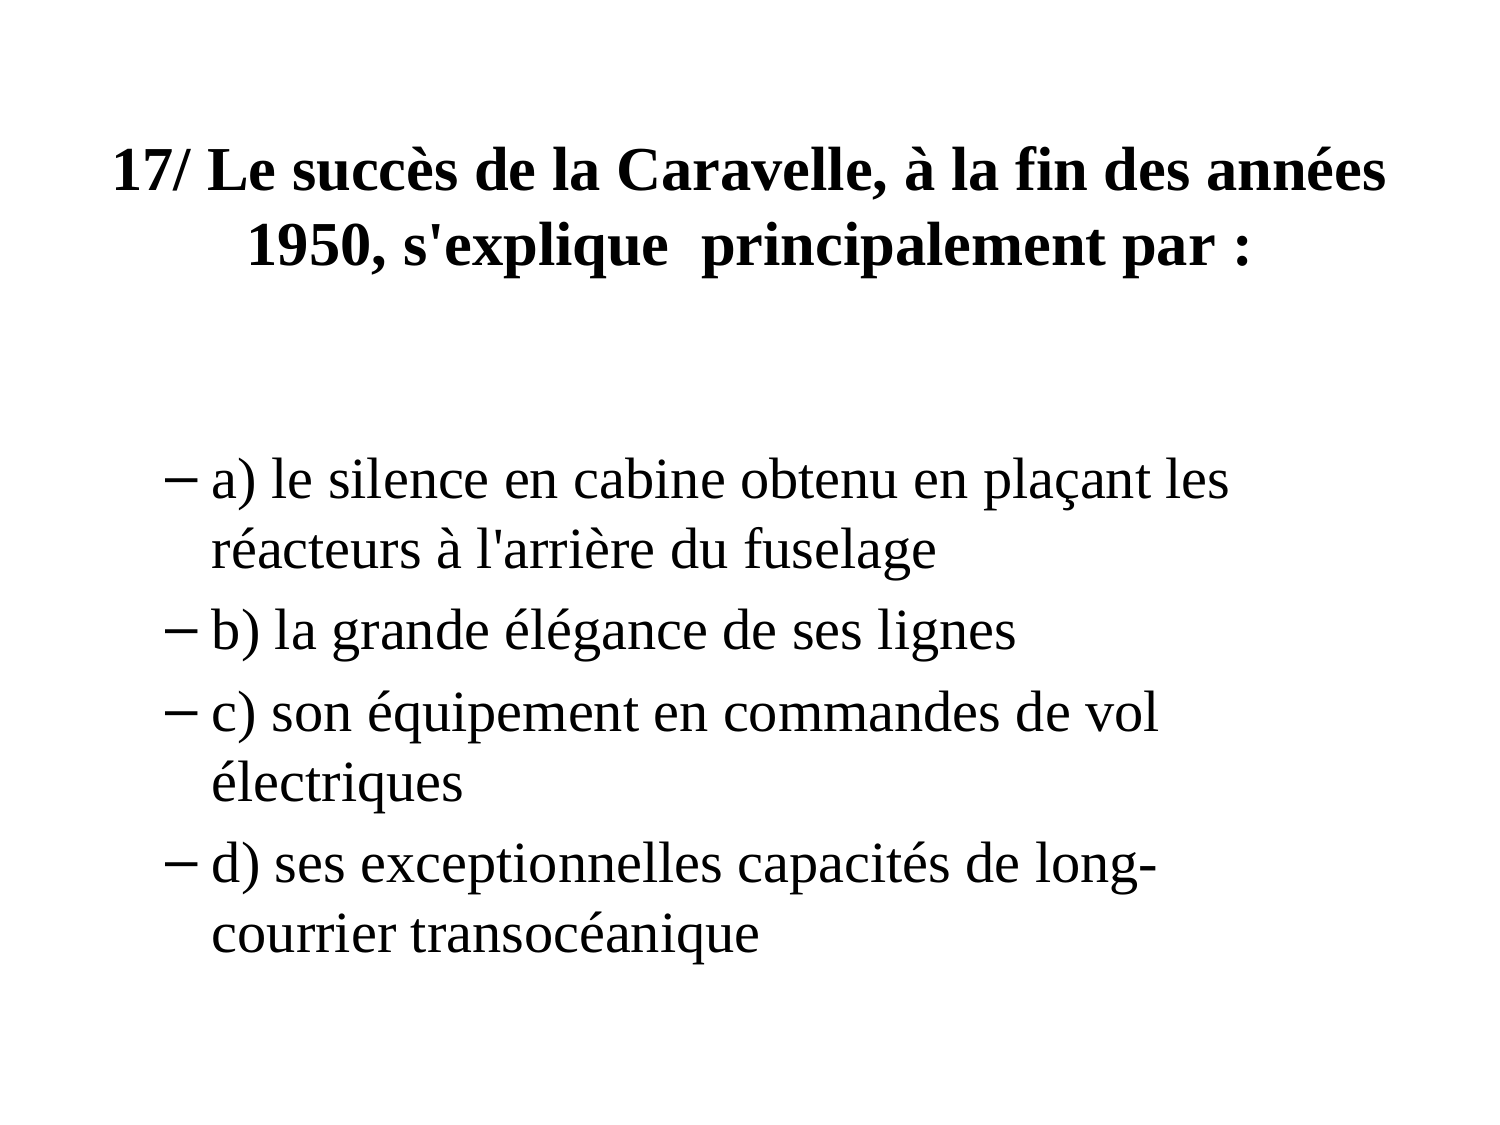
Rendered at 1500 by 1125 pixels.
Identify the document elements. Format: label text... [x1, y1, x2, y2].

title 17/ Le succès de la Caravelle, à la fin des années 1950, s'explique principalement par : [75, 45, 1425, 362]
list a) le silence en cabine obtenu en plaçant les réacteurs à l'arrière du fuselage b) la grande élégance de ses lignes c) son équipement en commandes de vol électriques d) ses exceptionnelles capacités de long-courrier transocéanique [75, 432, 1341, 1005]
